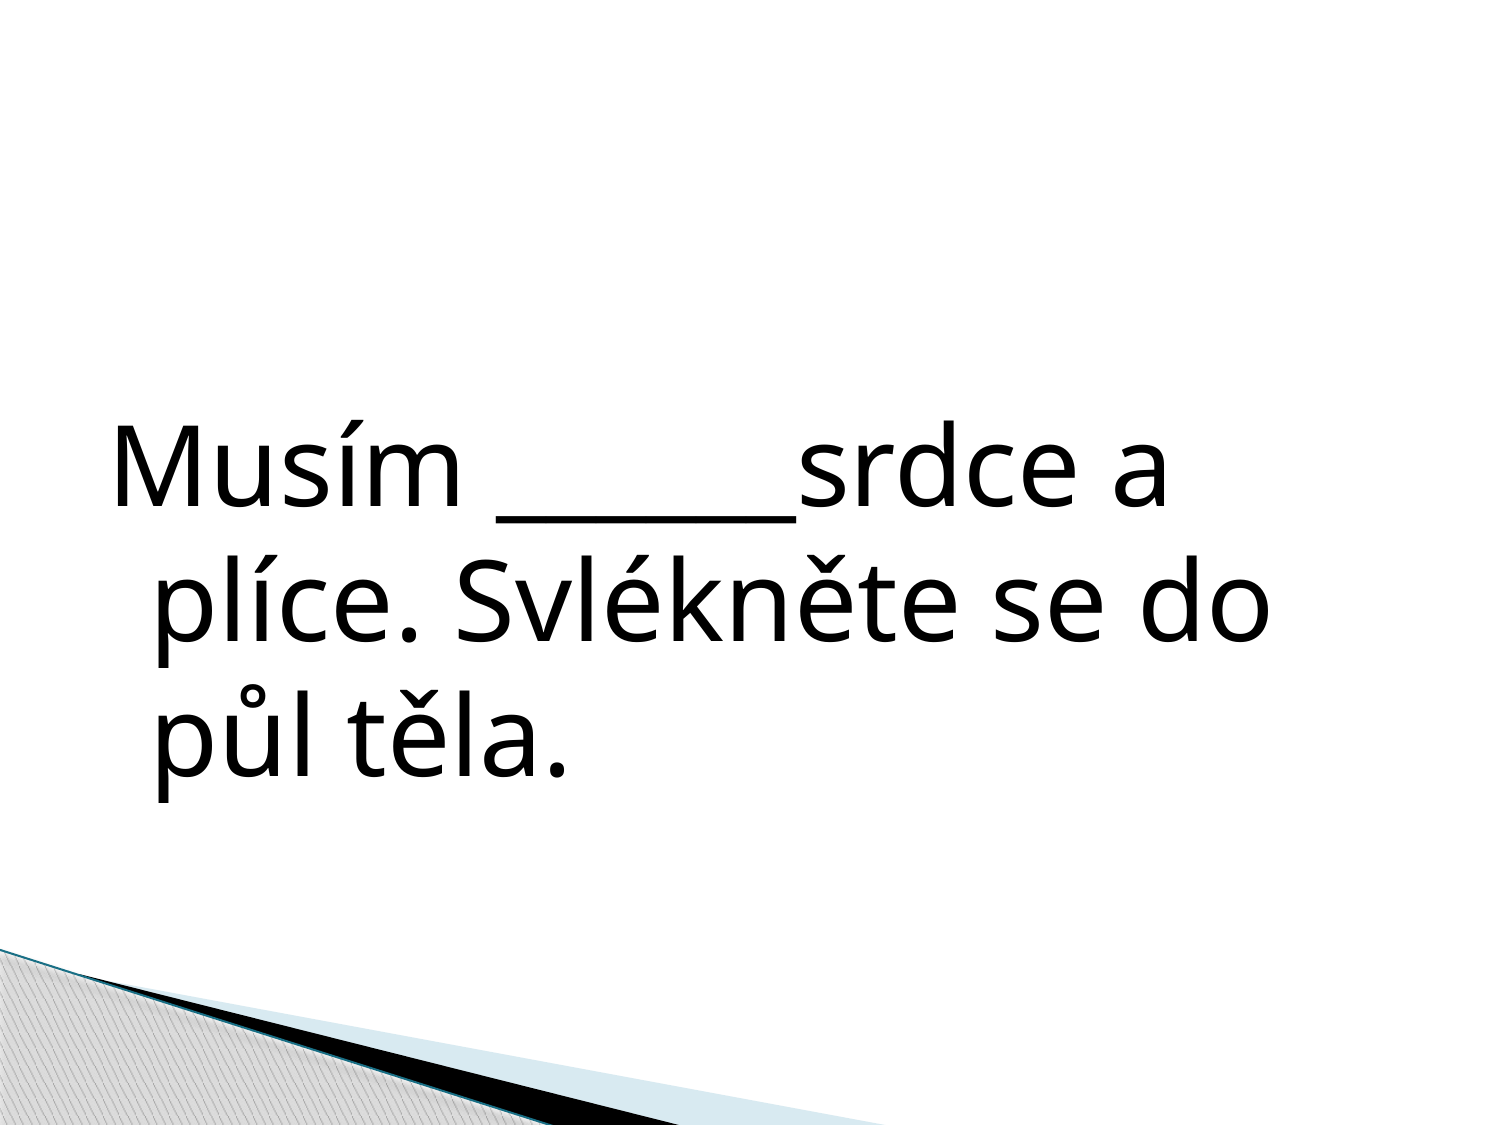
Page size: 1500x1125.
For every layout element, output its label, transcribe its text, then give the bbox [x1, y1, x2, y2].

list Musím ______srdce a plíce. Svlékněte se do půl těla. [75, 243, 1425, 986]
